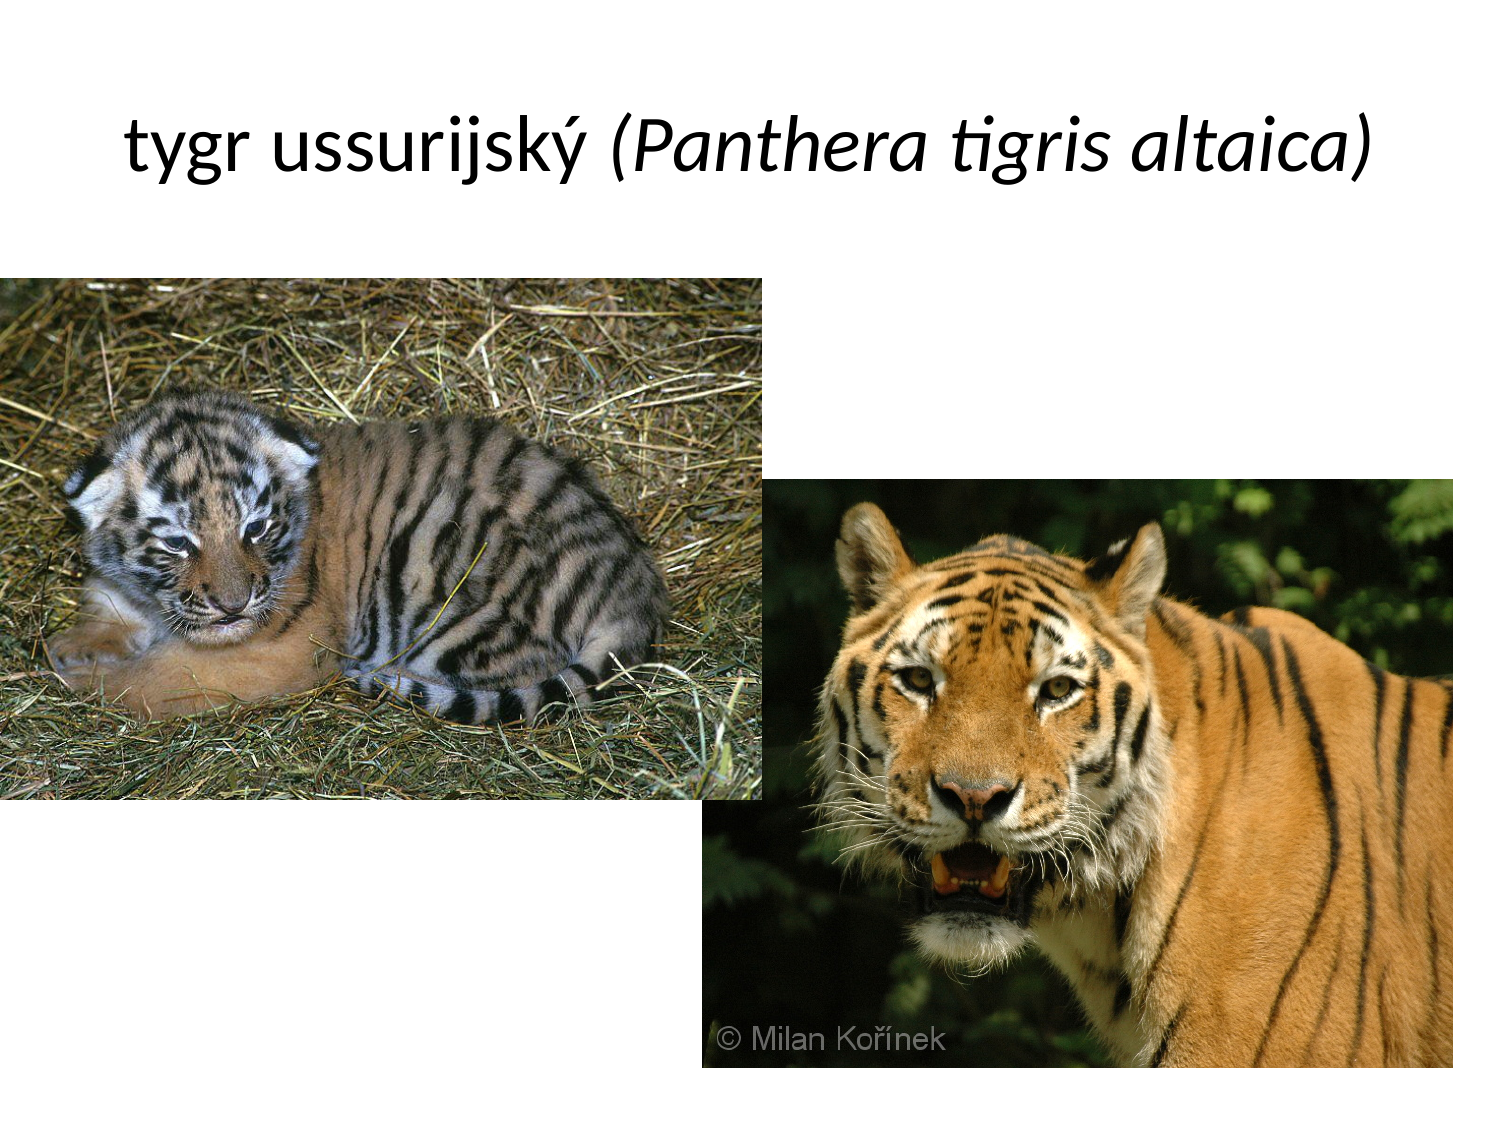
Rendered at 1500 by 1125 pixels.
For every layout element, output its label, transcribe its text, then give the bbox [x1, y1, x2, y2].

picture [0, 278, 1453, 1068]
title tygr ussurijský (Panthera tigris altaica) [75, 45, 1425, 233]
